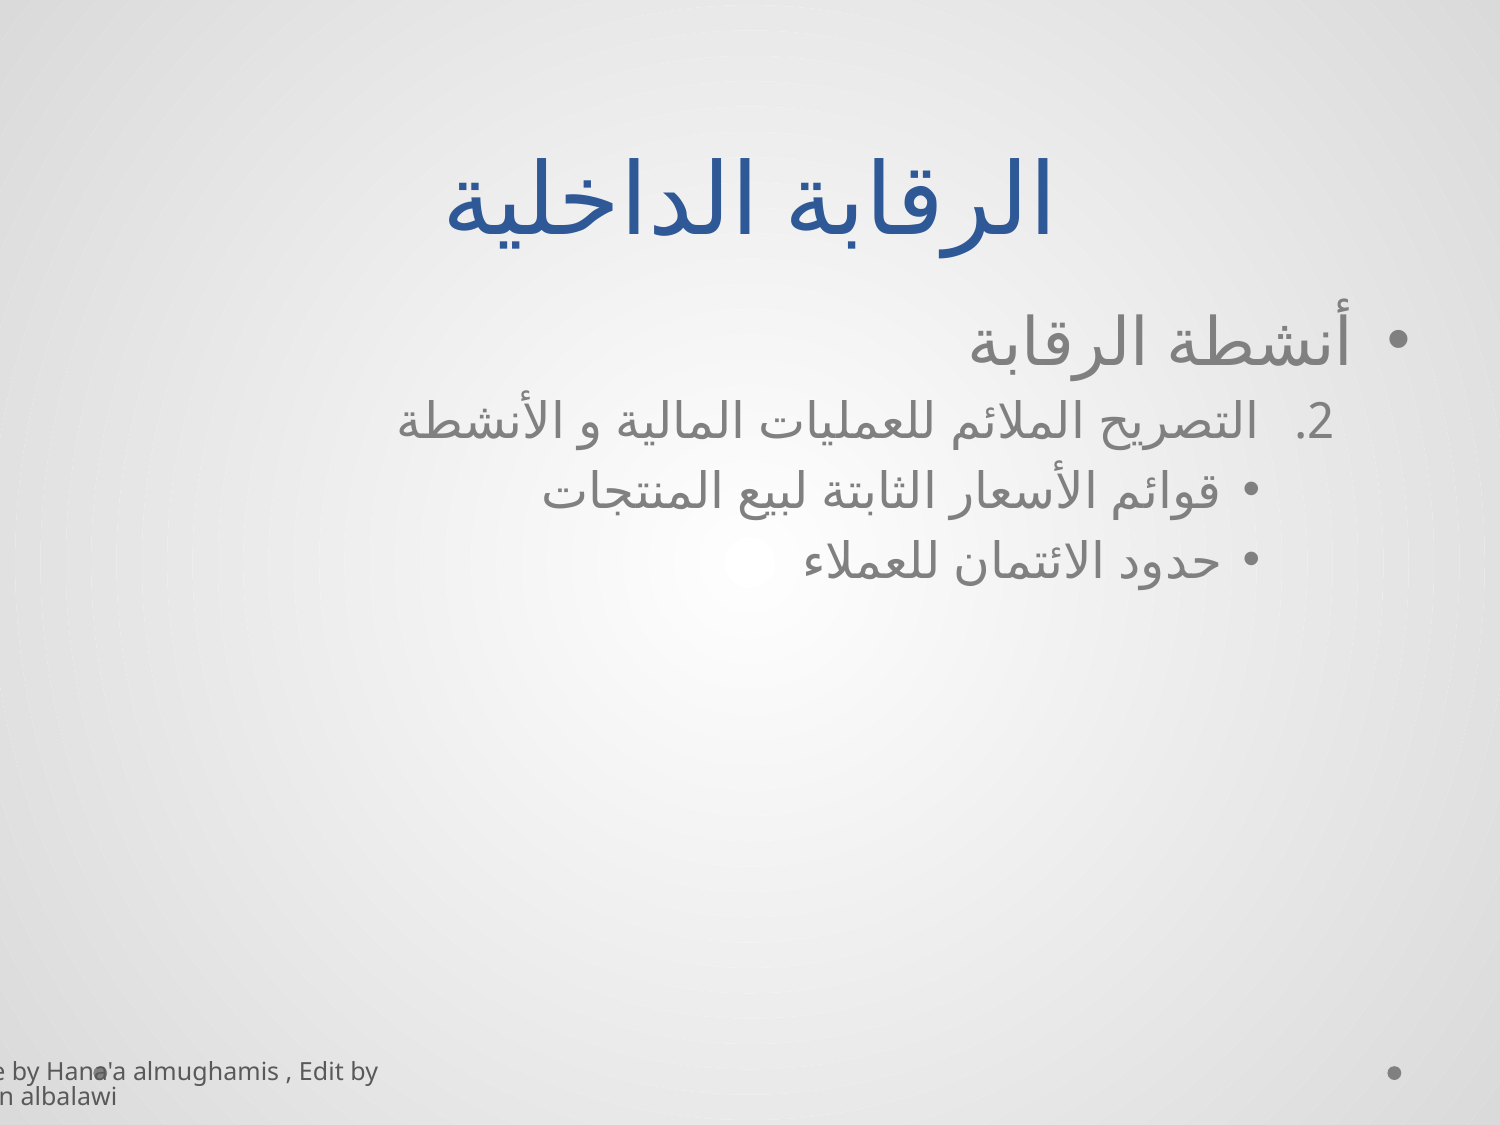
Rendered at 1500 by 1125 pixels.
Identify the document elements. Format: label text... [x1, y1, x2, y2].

list أنشطة الرقابة التصريح الملائم للعمليات المالية و الأنشطة قوائم الأسعار الثابتة لبيع المنتجات حدود الائتمان للعملاء [75, 290, 1425, 1010]
title الرقابة الداخلية [75, 0, 1425, 263]
footer Done by Hana'a almughamis , Edit by Kayan albalawi [108, 1042, 576, 1103]
